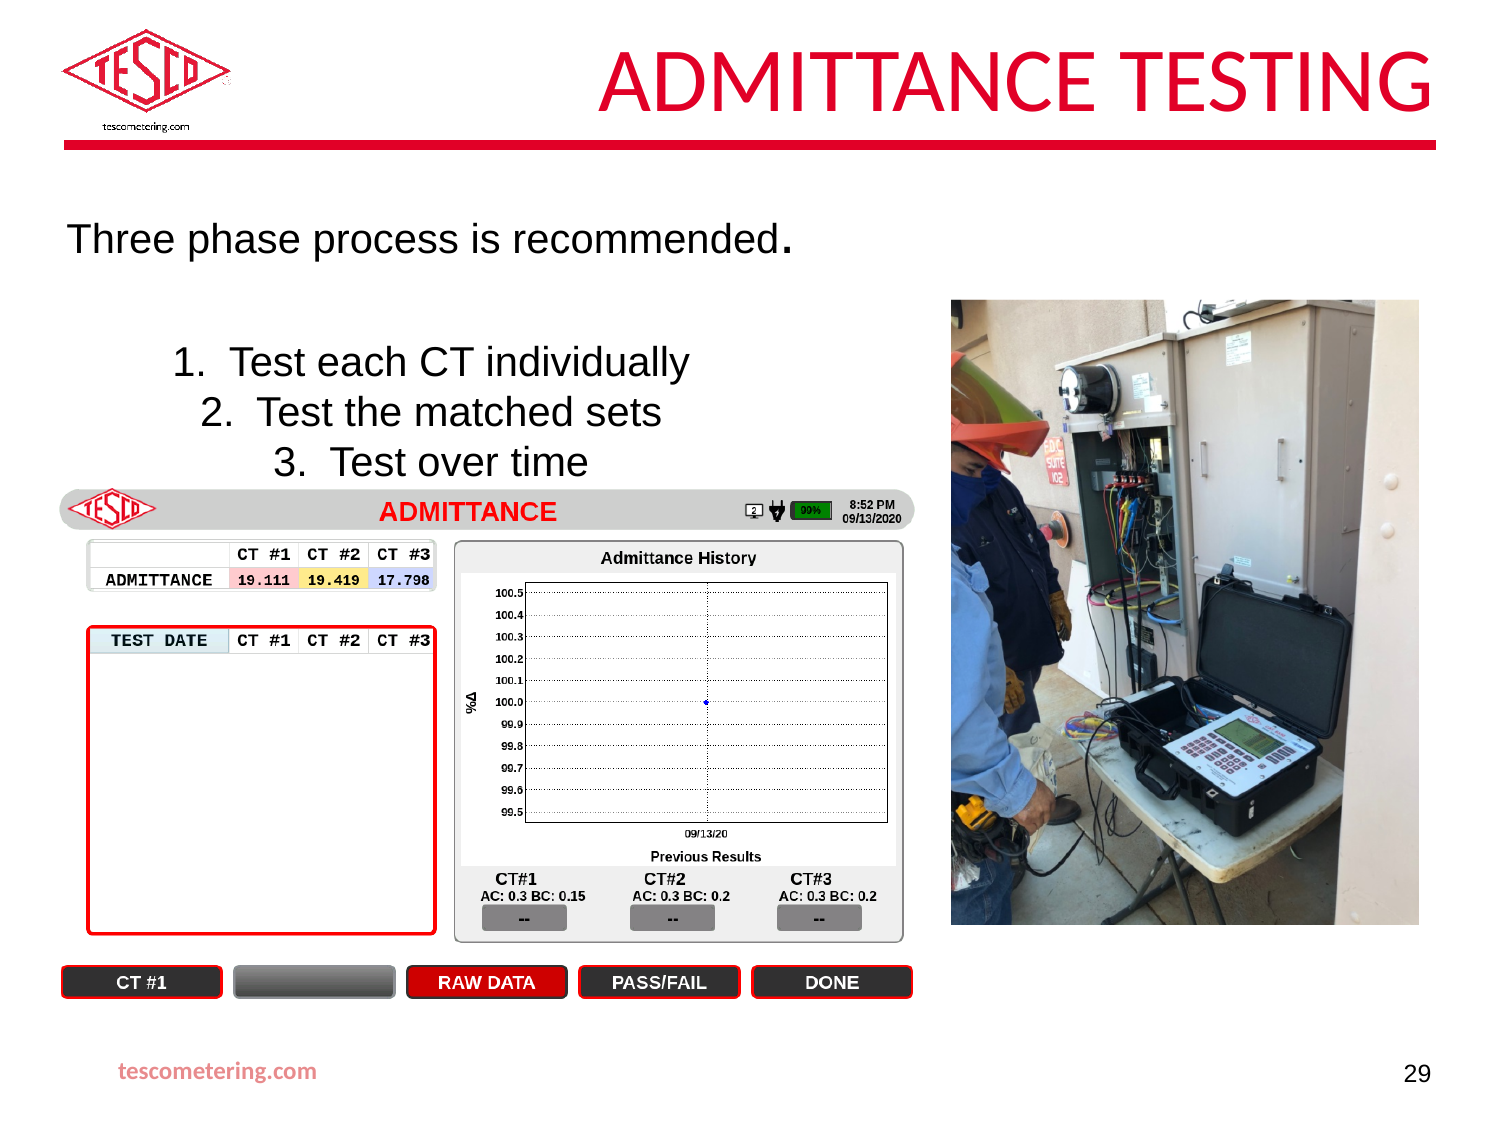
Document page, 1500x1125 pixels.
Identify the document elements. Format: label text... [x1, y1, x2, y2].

title Admittance Testing [267, 25, 1450, 138]
footer tescometering.com [103, 1039, 610, 1100]
text_box Three phase process is recommended. Test each CT individually Test the matched sets Test over time [0, 187, 863, 493]
picture [49, 300, 1497, 1002]
picture [61, 29, 231, 133]
